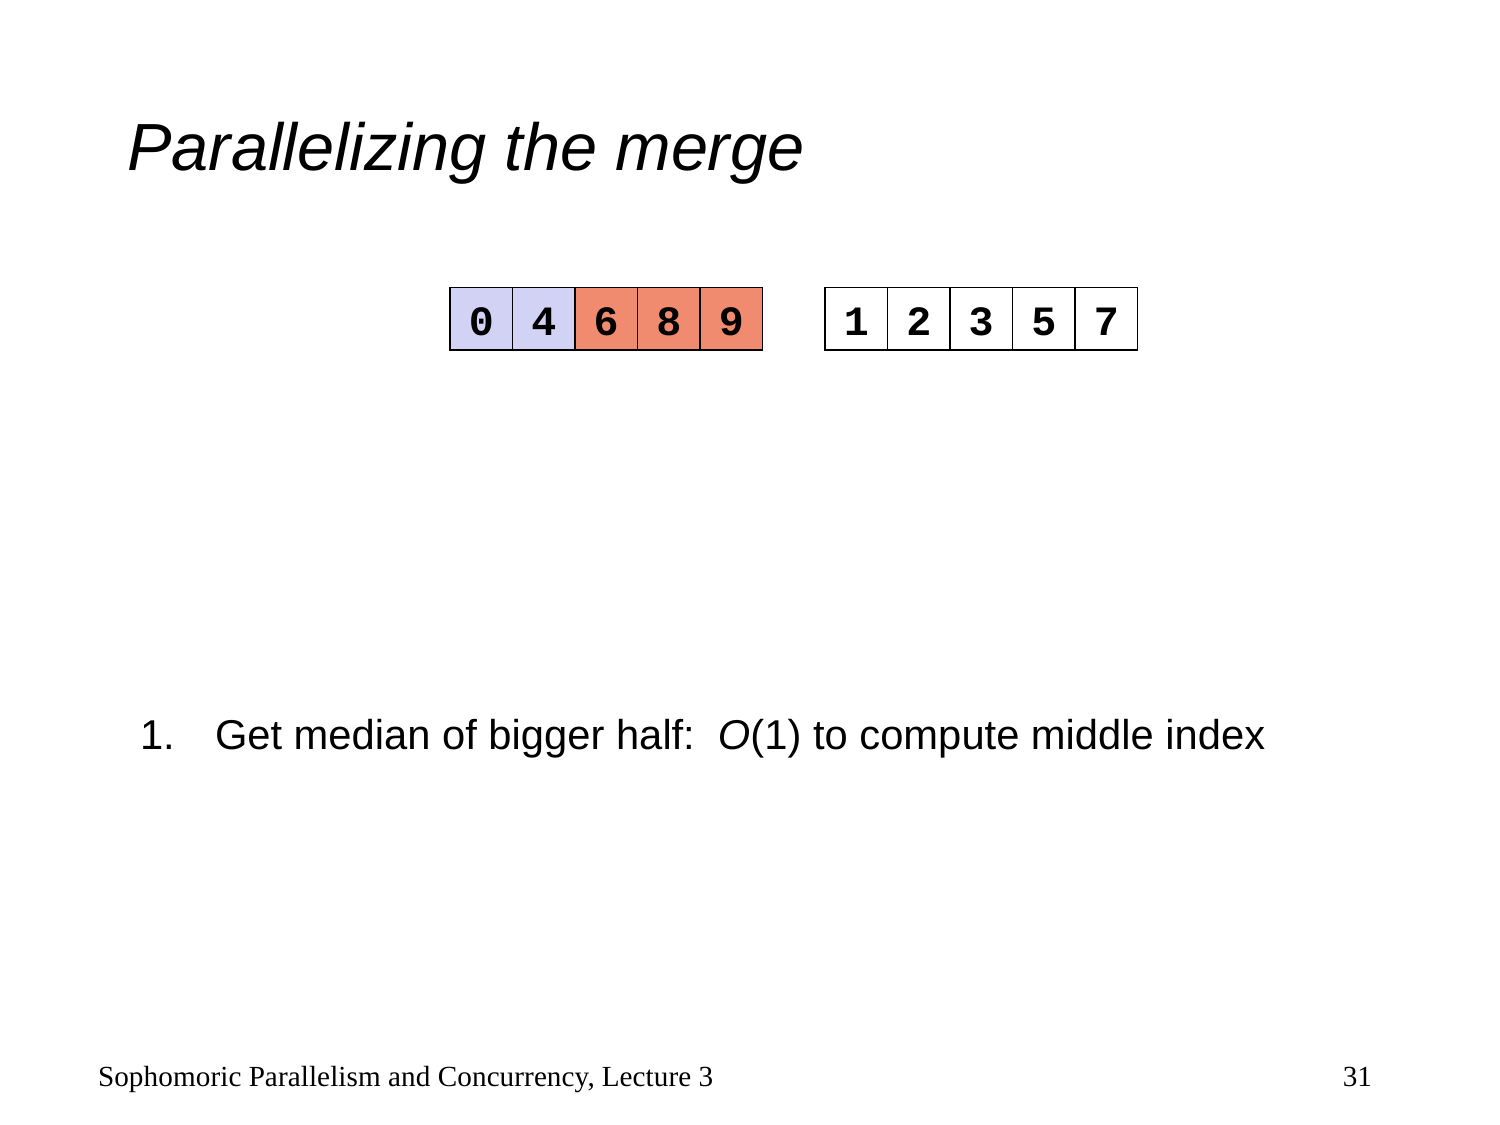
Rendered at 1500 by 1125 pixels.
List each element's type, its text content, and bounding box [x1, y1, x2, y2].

text_box Get median of bigger half: O(1) to compute middle index [124, 699, 1400, 988]
text_box 3 [949, 287, 1012, 350]
title Parallelizing the merge [112, 49, 1388, 238]
text_box 7 [1074, 287, 1138, 350]
text_box 1 [824, 287, 887, 350]
text_box 4 [512, 287, 574, 350]
slide_number 31 [1074, 1049, 1388, 1125]
text_box 6 [574, 287, 637, 350]
text_box 8 [637, 287, 699, 350]
text_box 0 [449, 287, 512, 350]
text_box 9 [699, 287, 763, 350]
footer Sophomoric Parallelism and Concurrency, Lecture 3 [74, 1049, 738, 1125]
text_box 5 [1012, 287, 1074, 350]
text_box 2 [887, 287, 949, 350]
